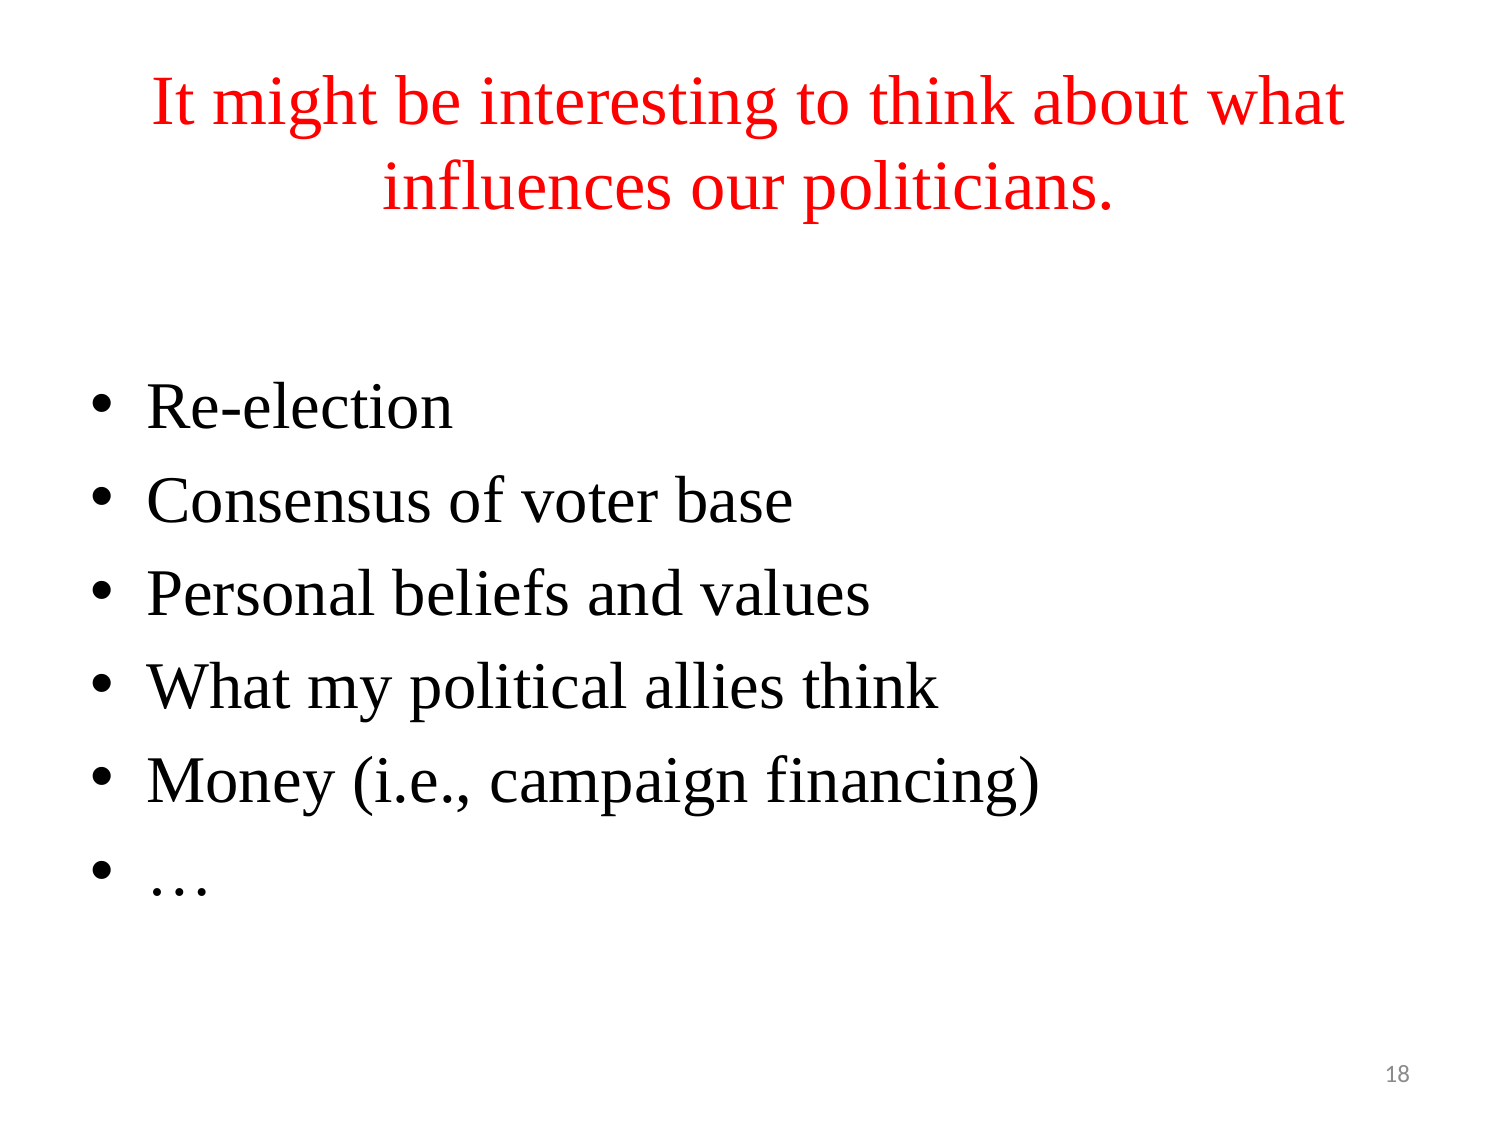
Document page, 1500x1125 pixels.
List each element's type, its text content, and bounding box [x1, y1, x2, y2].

title It might be interesting to think about what influences our politicians. [75, 45, 1425, 233]
list Re-election Consensus of voter base Personal beliefs and values What my political allies think Money (i.e., campaign financing) … [75, 261, 1425, 1004]
slide_number 18 [1074, 1042, 1425, 1103]
